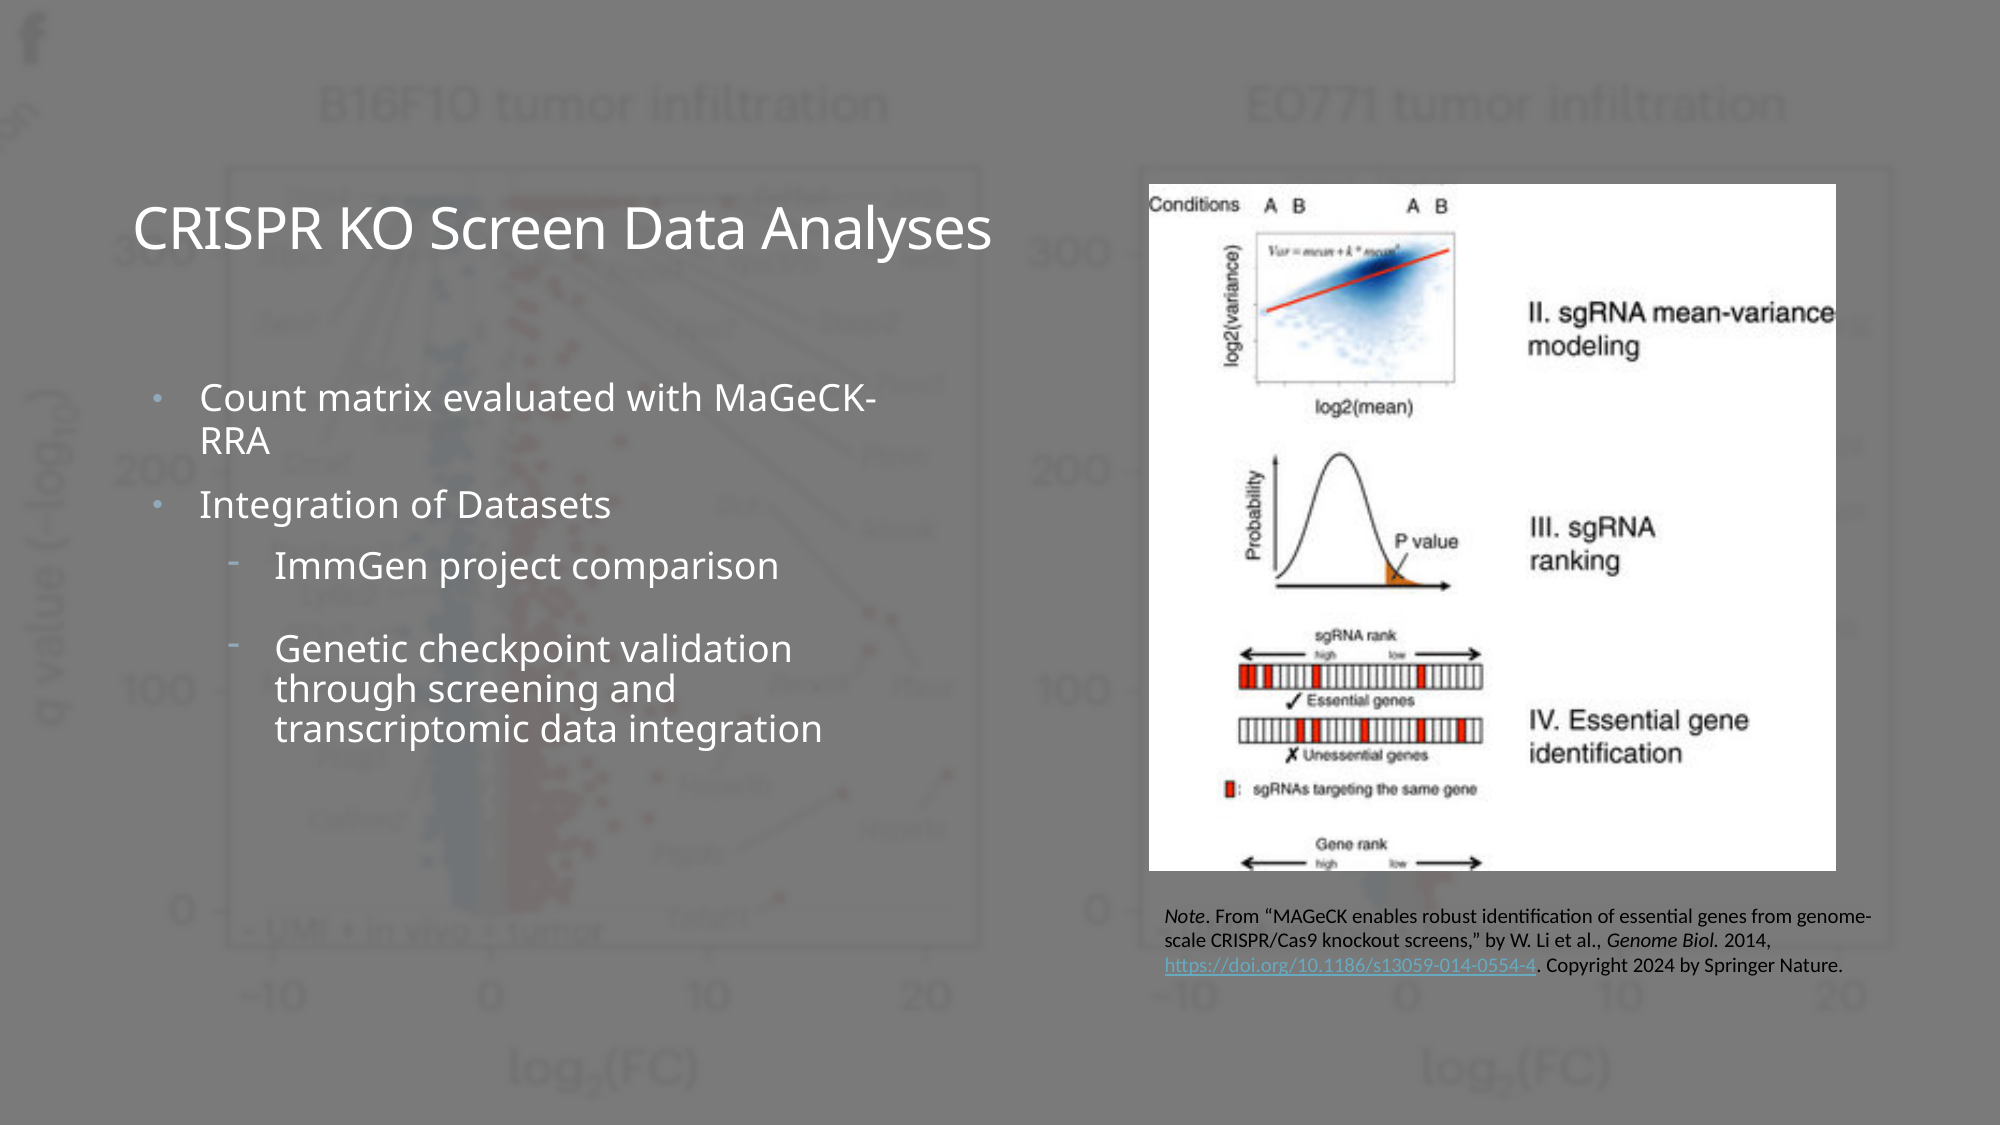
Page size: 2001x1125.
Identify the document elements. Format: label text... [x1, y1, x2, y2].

picture [1149, 184, 1836, 871]
title CRISPR KO Screen Data Analyses [117, 141, 1131, 270]
text_box Note. From “MAGeCK enables robust identification of essential genes from genome-scale CRISPR/Cas9 knockout screens,” by W. Li et al., Genome Biol. 2014, https://doi.org/10.1186/s13059-014-0554-4. Copyright 2024 by Springer Nature. [1149, 894, 1926, 985]
list Count matrix evaluated with MaGeCK-RRA Integration of Datasets ImmGen project comparison Genetic checkpoint validation through screening and transcriptomic data integration [137, 370, 941, 1011]
